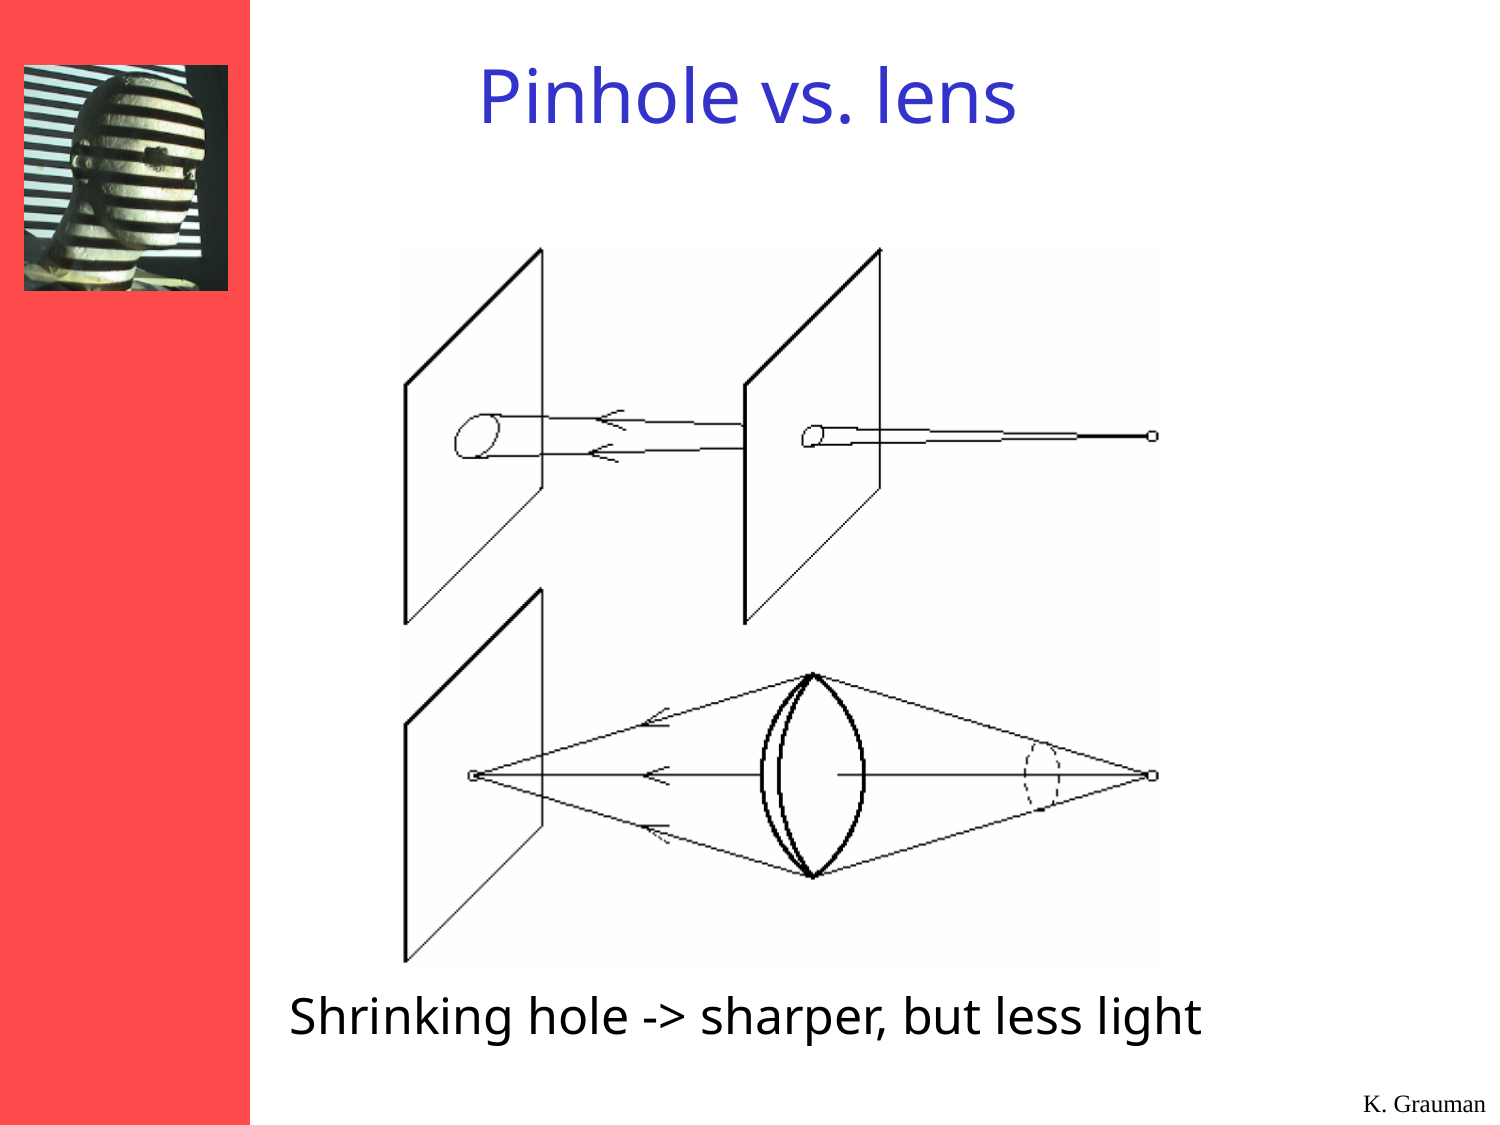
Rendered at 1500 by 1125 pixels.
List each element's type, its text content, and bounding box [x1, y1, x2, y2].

text_box K. Grauman [1348, 1079, 1500, 1125]
picture [330, 202, 1206, 978]
title Pinhole vs. lens [73, 0, 1424, 188]
picture [24, 65, 228, 291]
text_box Shrinking hole -> sharper, but less light [274, 976, 1463, 1065]
